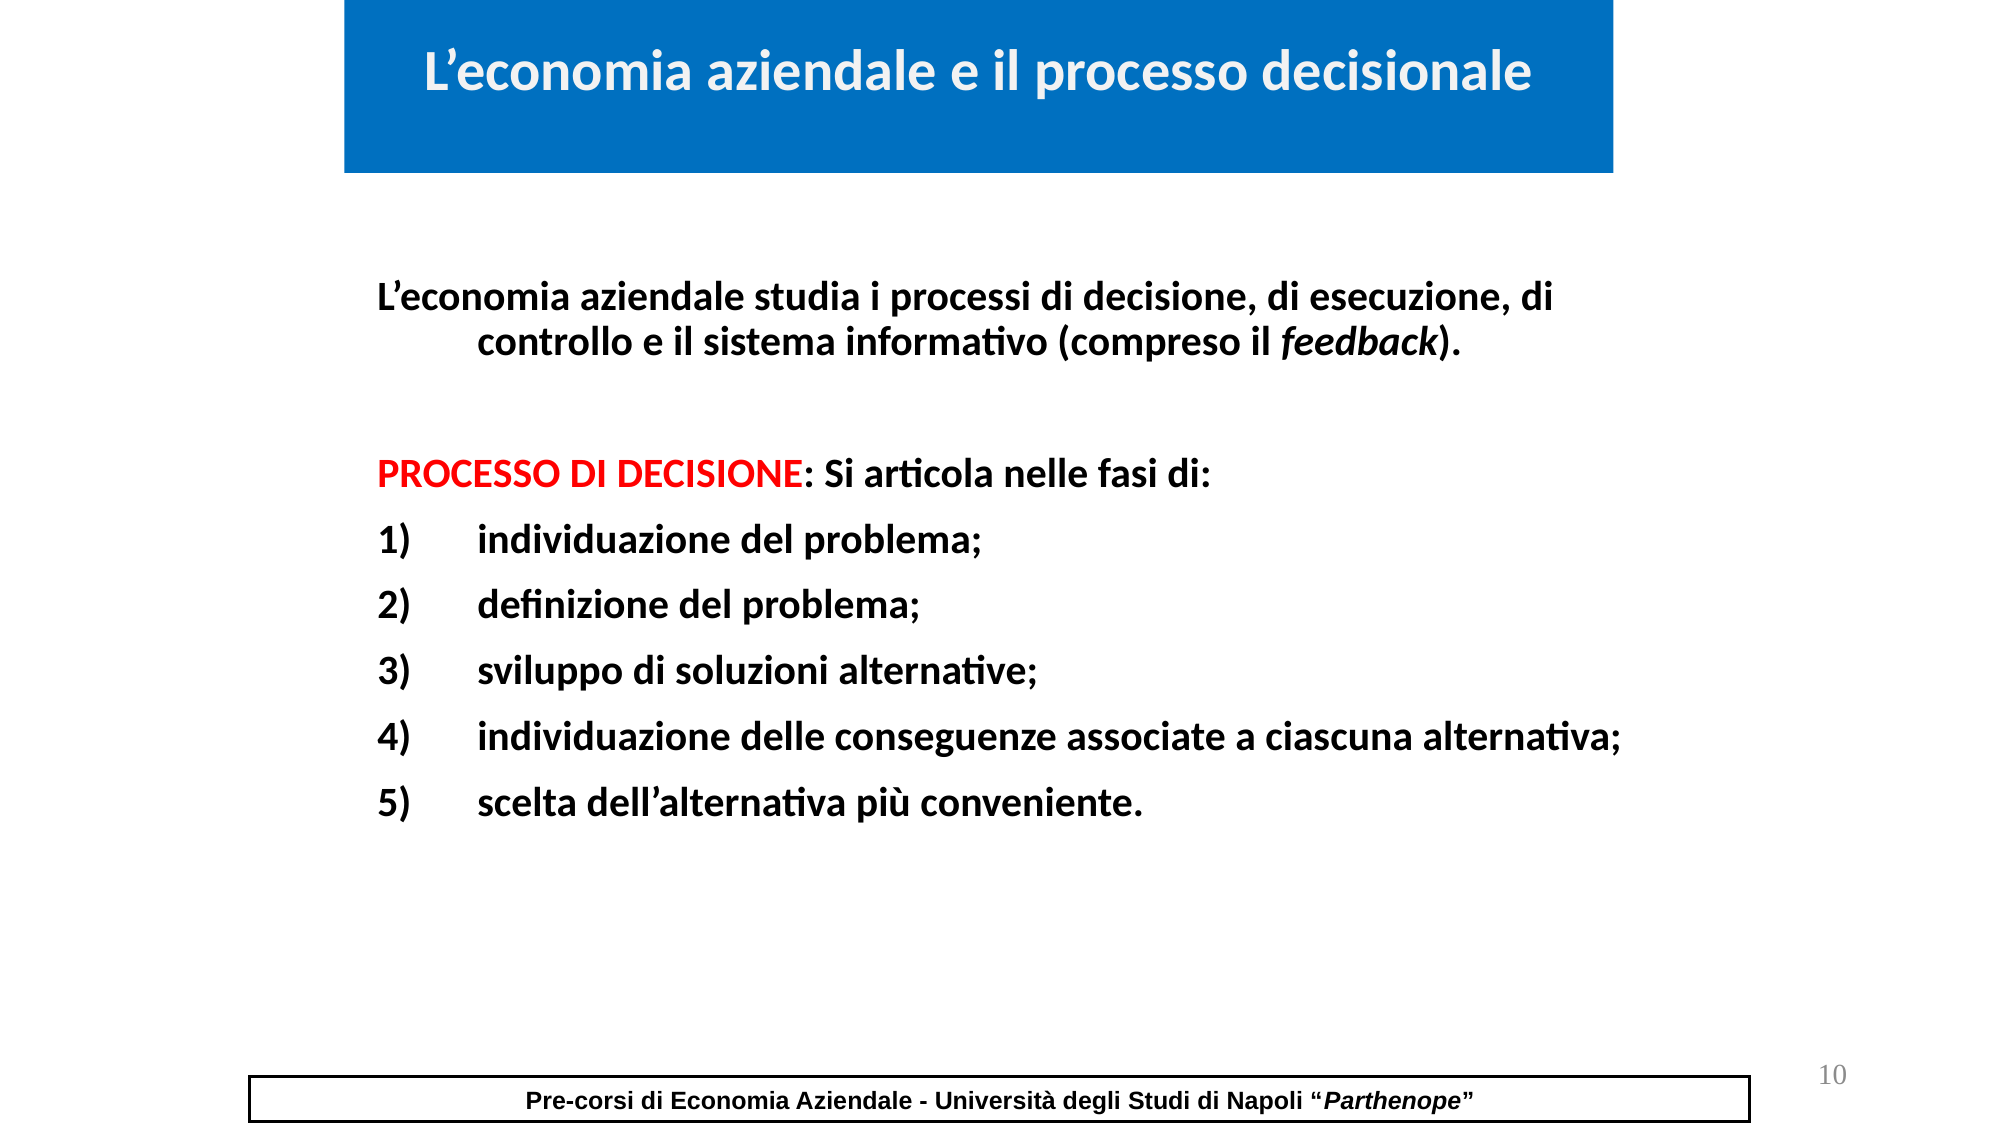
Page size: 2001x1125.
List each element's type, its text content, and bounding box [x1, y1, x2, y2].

text_box Pre-corsi di Economia Aziendale - Università degli Studi di Napoli “Parthenope” [249, 1076, 1750, 1122]
list L’economia aziendale studia i processi di decisione, di esecuzione, di controllo e il sistema informativo (compreso il feedback). PROCESSO DI DECISIONE: Si articola nelle fasi di: individuazione del problema; definizione del problema; sviluppo di soluzioni alternative; individuazione delle conseguenze associate a ciascuna alternativa; scelta dell’alternativa più conveniente. [361, 266, 1650, 1037]
title L’economia aziendale e il processo decisionale [344, 0, 1614, 173]
slide_number 10 [1412, 1042, 1863, 1103]
